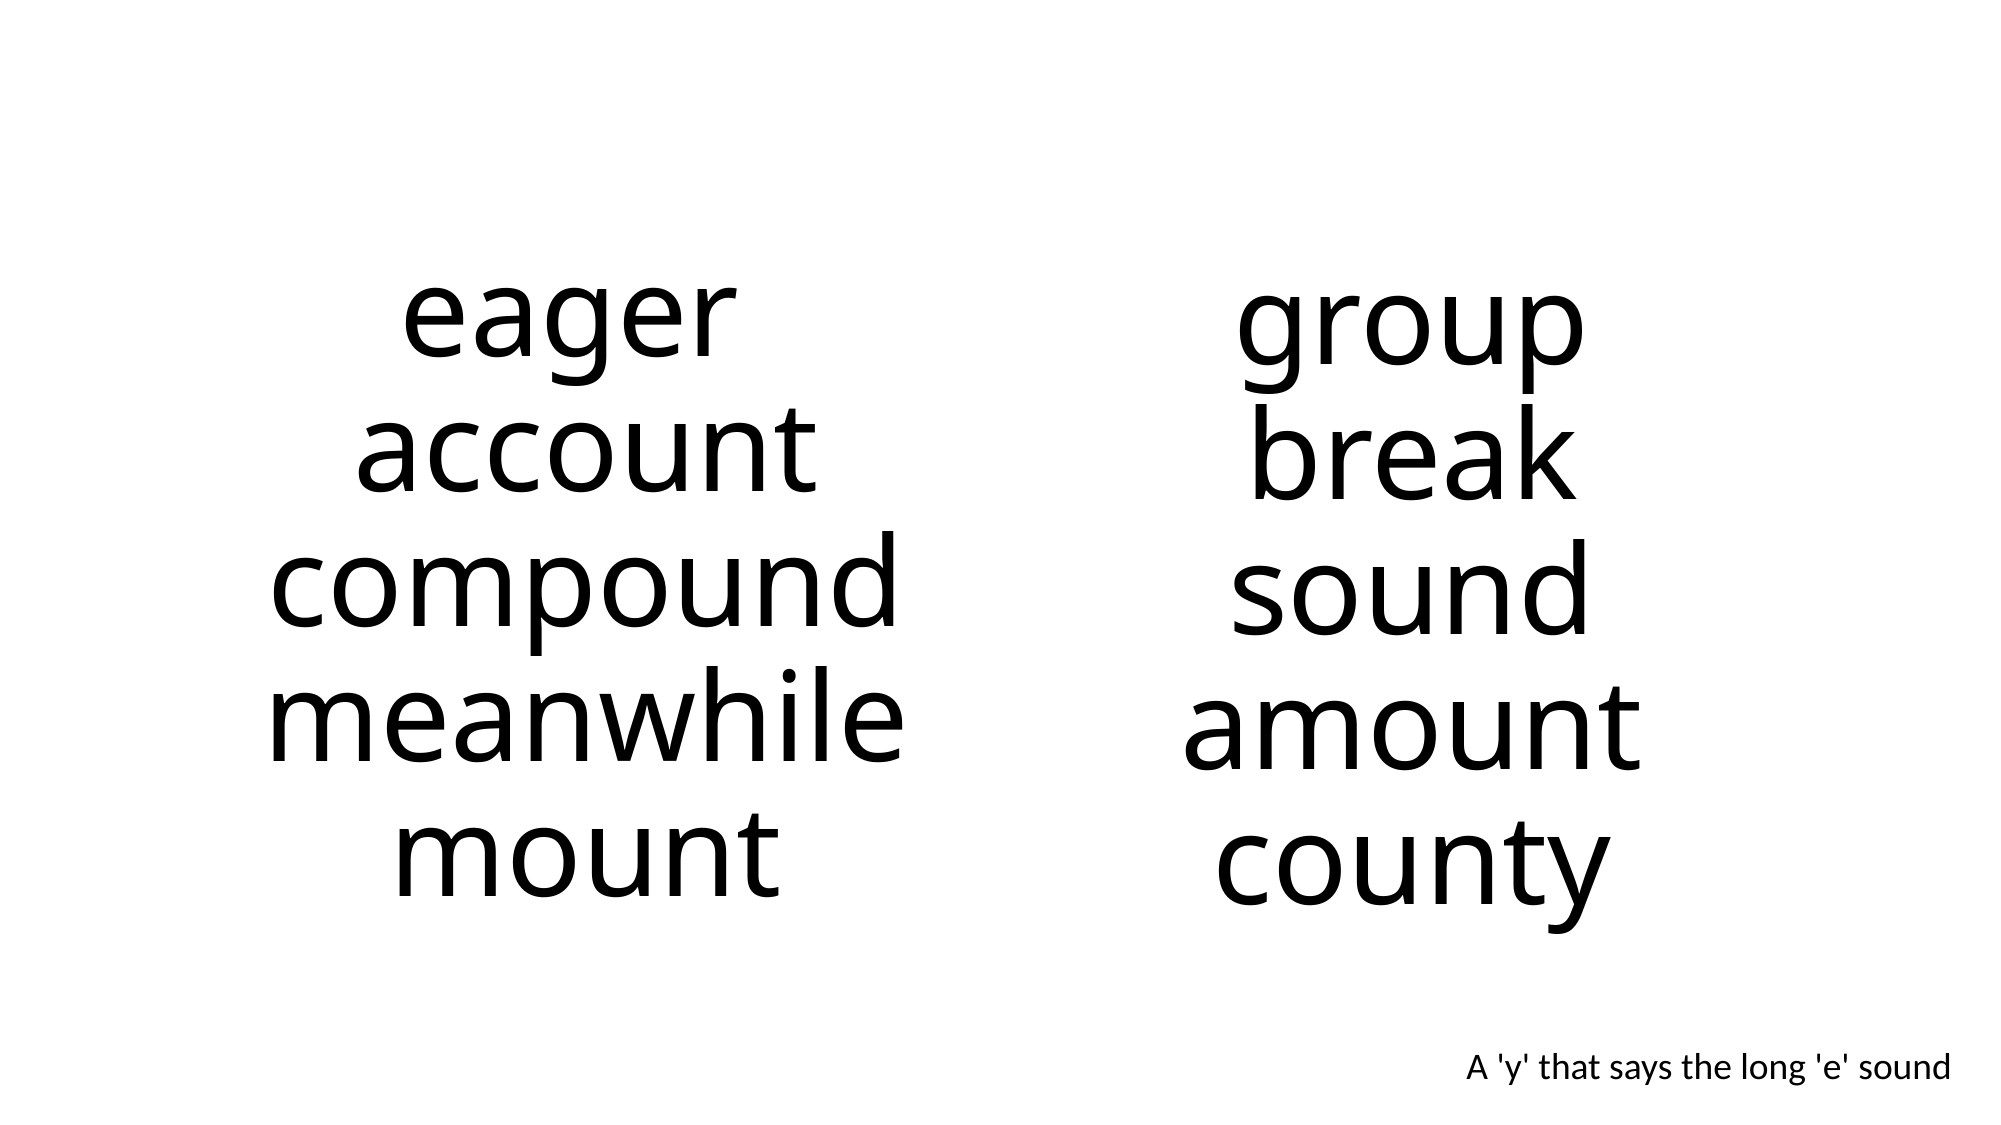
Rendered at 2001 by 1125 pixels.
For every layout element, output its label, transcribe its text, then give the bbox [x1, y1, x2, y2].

title eager account compound meanwhile mount [148, 115, 1024, 921]
text_box A 'y' that says the long 'e' sound [1451, 1034, 1968, 1095]
text_box group break sound amount county [974, 116, 1850, 922]
